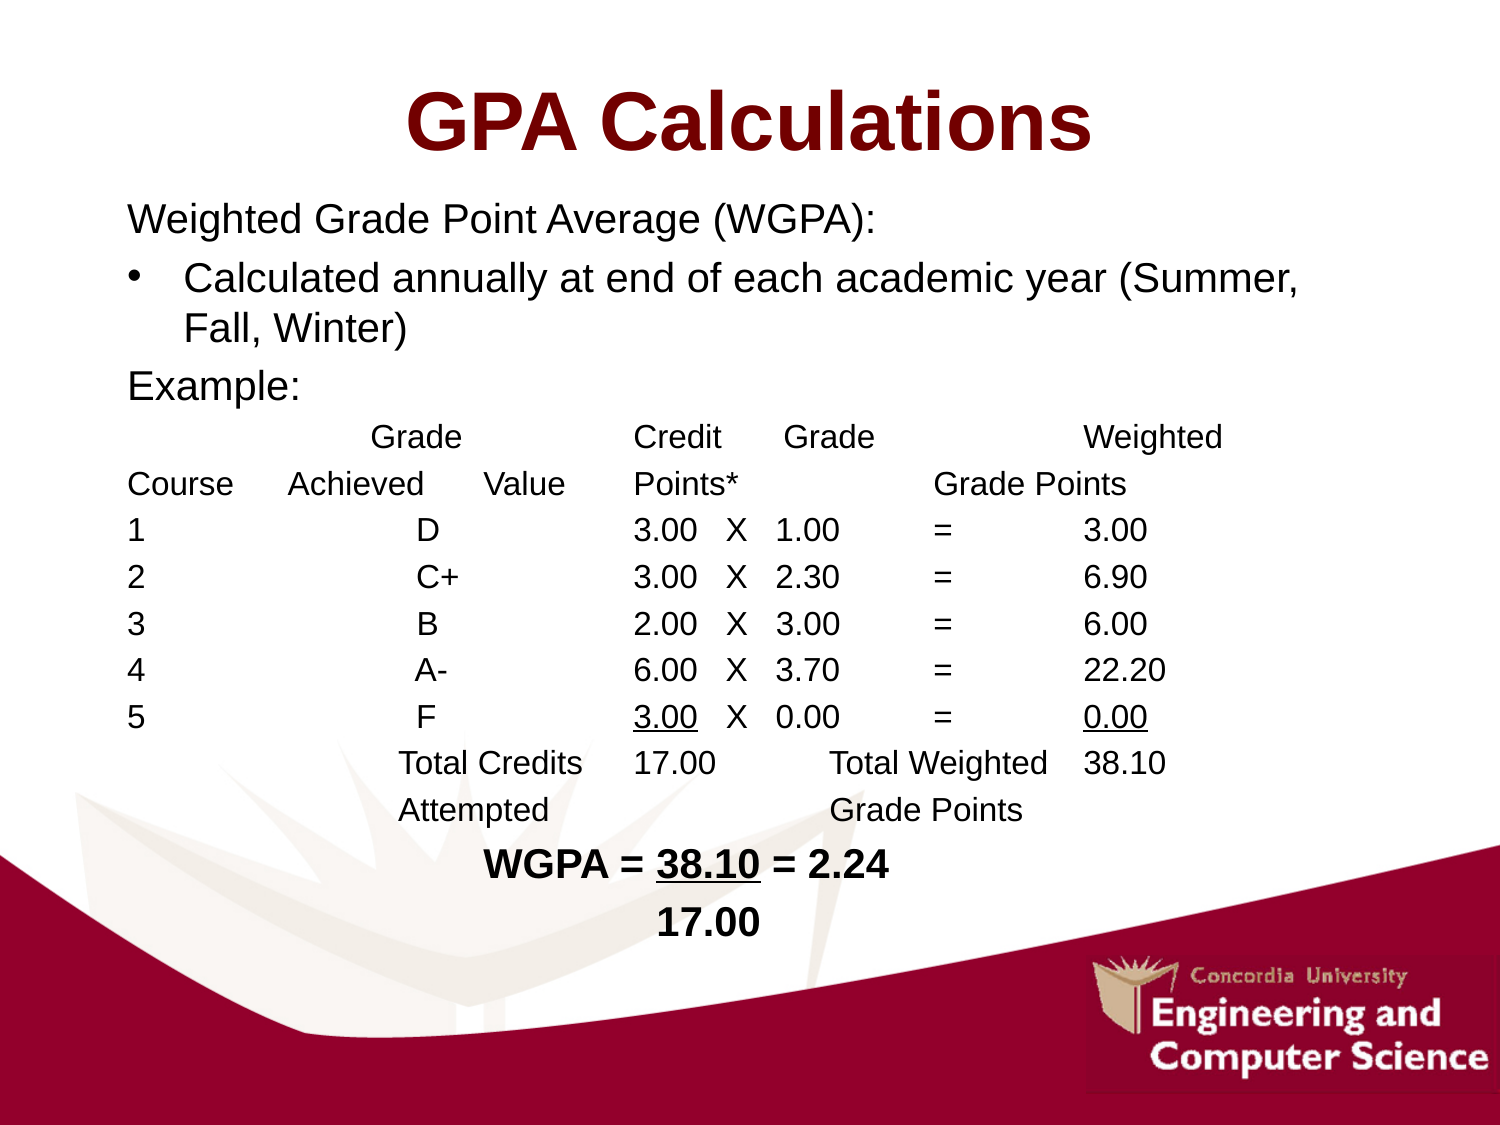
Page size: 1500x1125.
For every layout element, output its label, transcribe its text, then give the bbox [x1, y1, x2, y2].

list Weighted Grade Point Average (WGPA): Calculated annually at end of each academic year (Summer, Fall, Winter) Example: Grade Credit Grade Weighted Course Achieved Value Points* Grade Points 1 D 3.00 X 1.00 = 3.00 2 C+ 3.00 X 2.30 = 6.90 3 B 2.00 X 3.00 = 6.00 4 A‑ 6.00 X 3.70 = 22.20 5 F 3.00 X 0.00 = 0.00 Total Credits 17.00 Total Weighted 38.10 Attempted Grade Points WGPA = 38.10 = 2.24 17.00 [111, 184, 1388, 965]
title GPA Calculations [111, 54, 1388, 180]
picture [0, 0, 1500, 1125]
